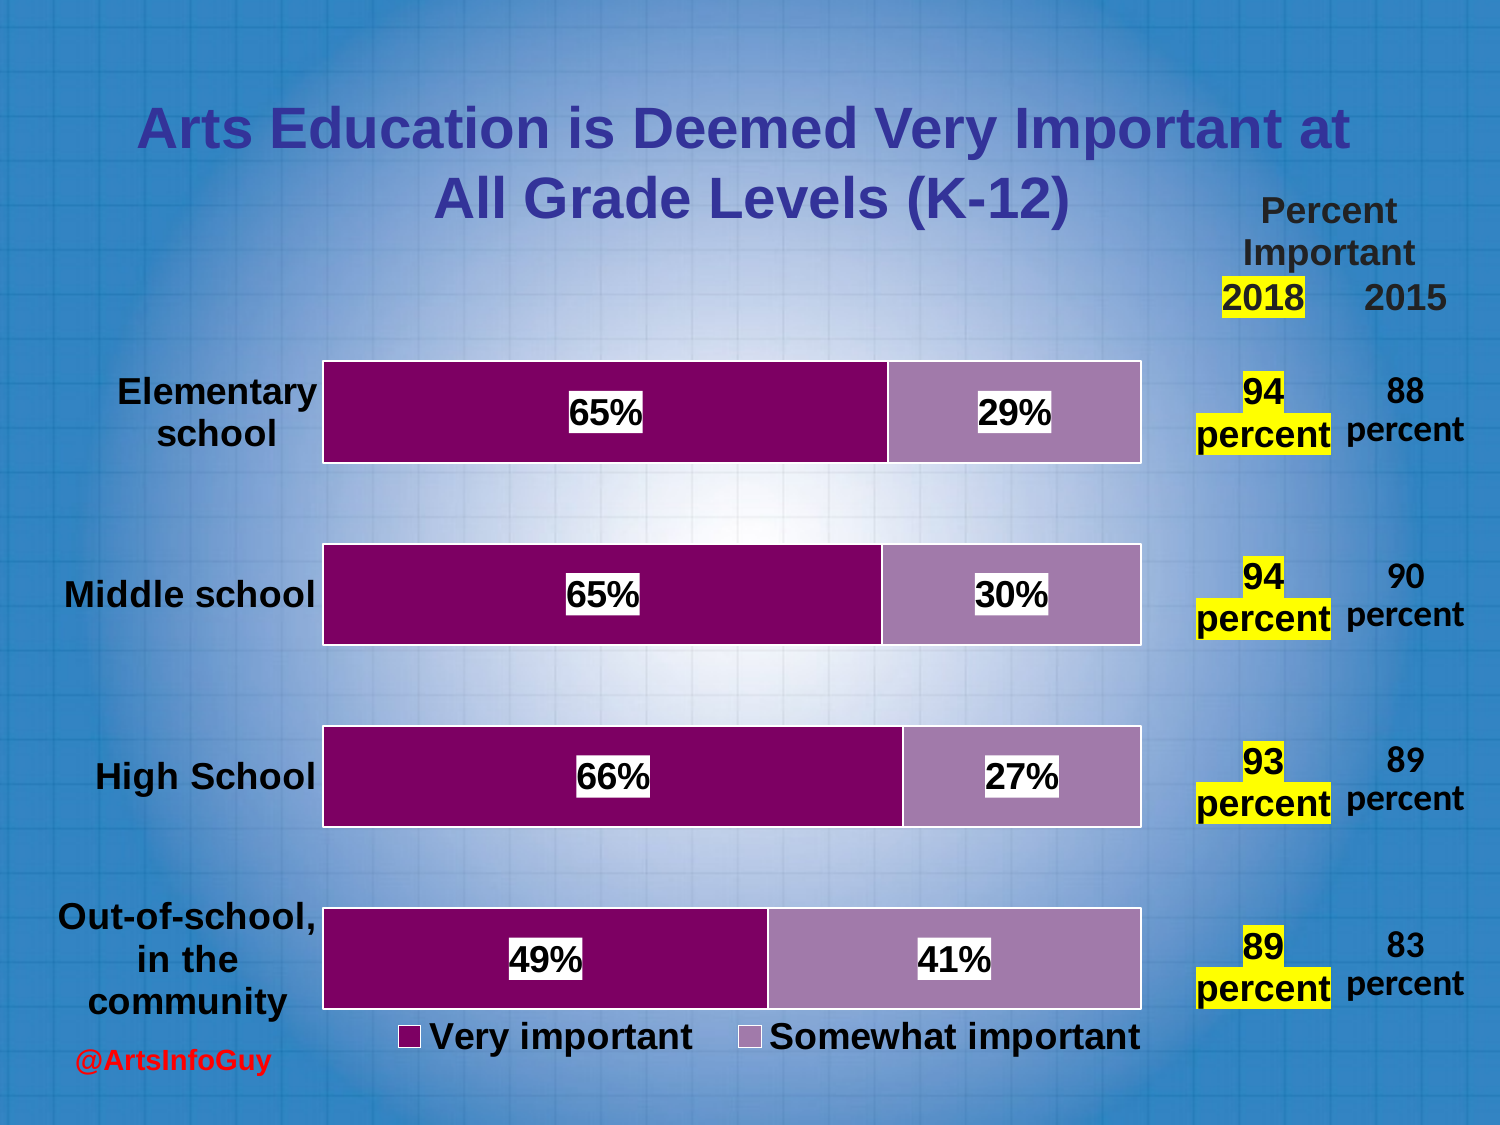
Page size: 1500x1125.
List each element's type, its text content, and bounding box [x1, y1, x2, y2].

table_cell 88 percent [1335, 320, 1477, 505]
table_cell 89 percent [1335, 689, 1477, 874]
table_cell 89 percent [1192, 874, 1335, 1059]
table_cell 2018 [1192, 275, 1335, 320]
table_cell 93 percent [1192, 689, 1335, 874]
table_cell 83 percent [1335, 874, 1477, 1059]
table_cell 94 percent [1192, 320, 1335, 505]
chart [38, 253, 1175, 1076]
table_cell 2015 [1335, 275, 1477, 320]
table_cell 94 percent [1192, 505, 1335, 689]
table_header Percent Important [1192, 188, 1477, 275]
picture [0, 0, 1500, 1125]
text_box Arts Education is Deemed Very Important at All Grade Levels (K-12) [20, 83, 1486, 254]
table_cell 90 percent [1335, 505, 1477, 689]
